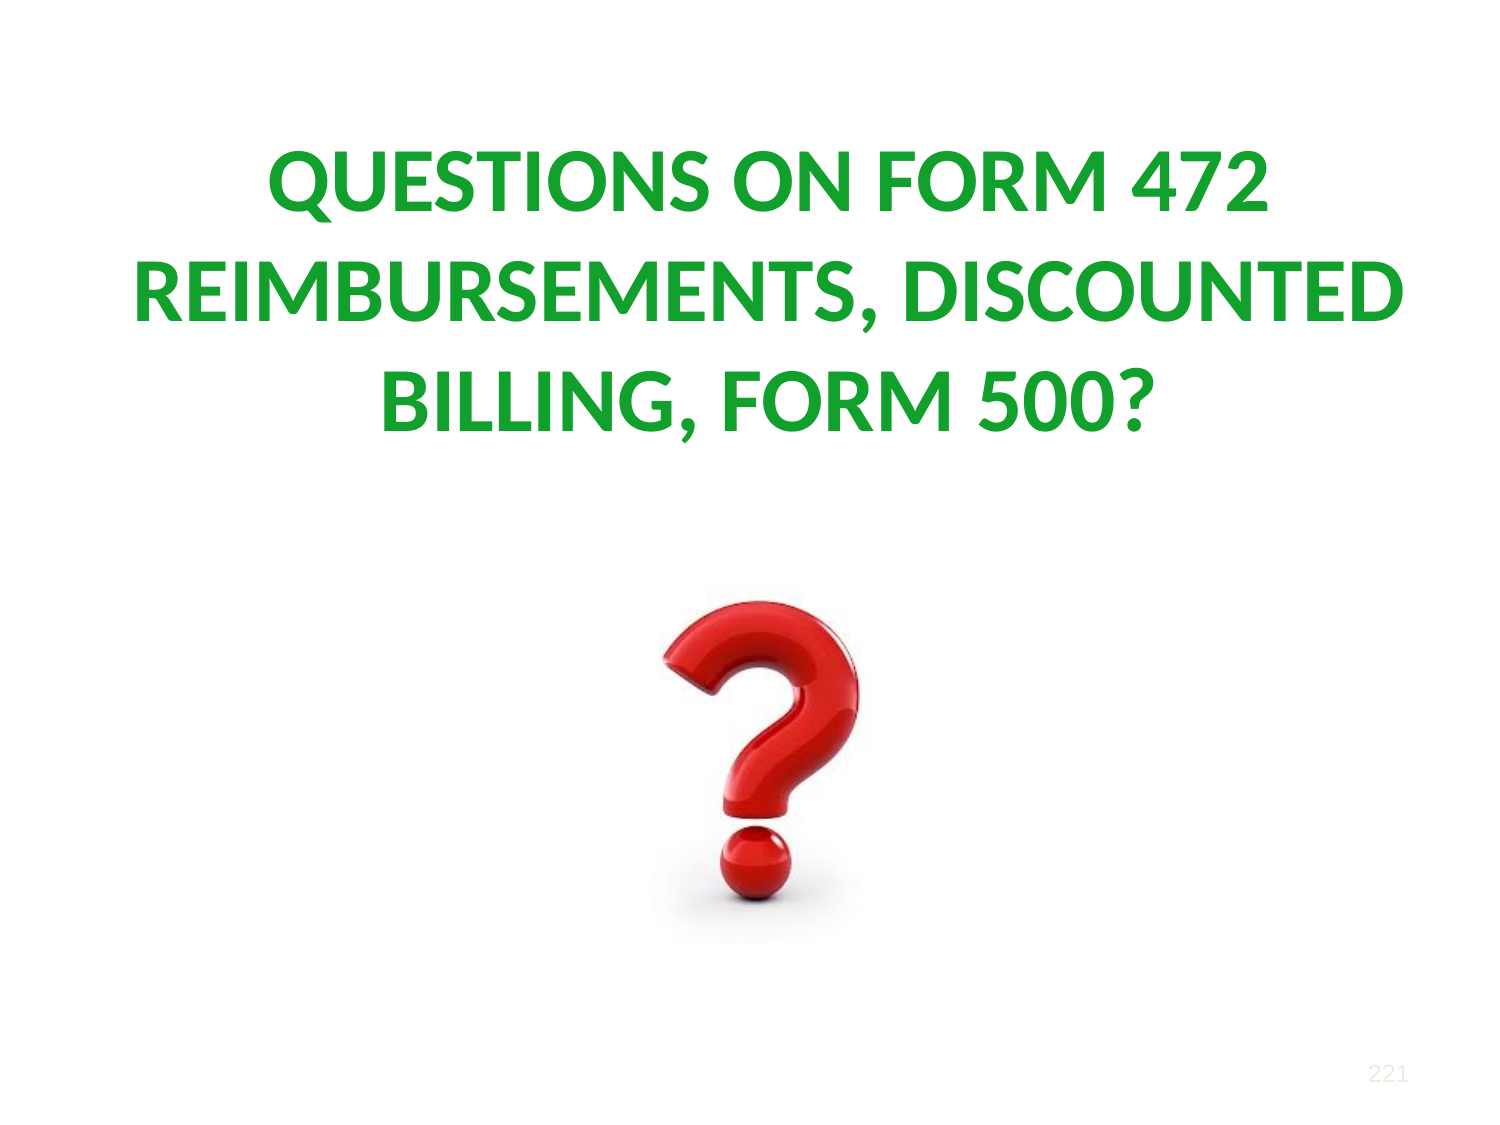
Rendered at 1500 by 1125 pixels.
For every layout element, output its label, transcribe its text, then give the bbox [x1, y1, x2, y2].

slide_number 221 [1074, 1042, 1425, 1103]
title Questions on Form 472 Reimbursements, Discounted Billing, Form 500? [112, 112, 1427, 381]
picture [612, 560, 901, 945]
